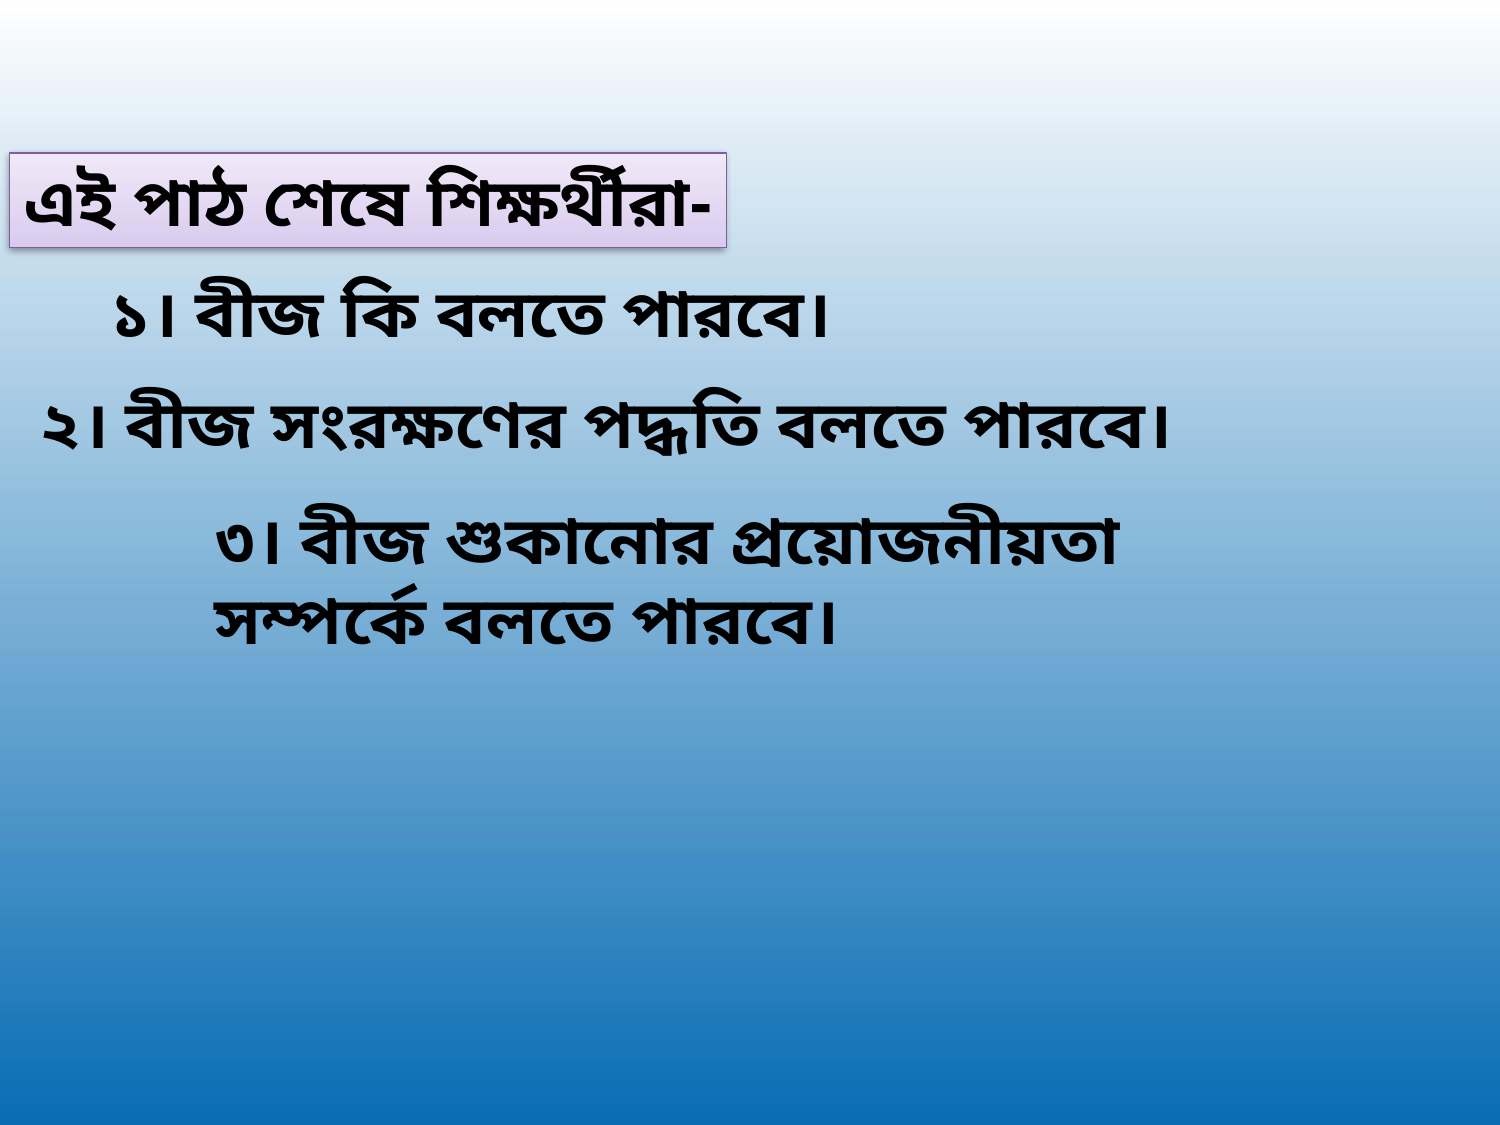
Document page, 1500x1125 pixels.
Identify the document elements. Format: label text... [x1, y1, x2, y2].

text_box ১। বীজ কি বলতে পারবে। [95, 263, 846, 359]
text_box ২। বীজ সংরক্ষণের পদ্ধতি বলতে পারবে। [25, 375, 1205, 470]
picture [0, 0, 1500, 1125]
text_box এই পাঠ শেষে শিক্ষর্থীরা- [9, 152, 727, 248]
text_box ৩। বীজ শুকানোর প্রয়োজনীয়তা সম্পর্কে বলতে পারবে। [200, 490, 1329, 666]
